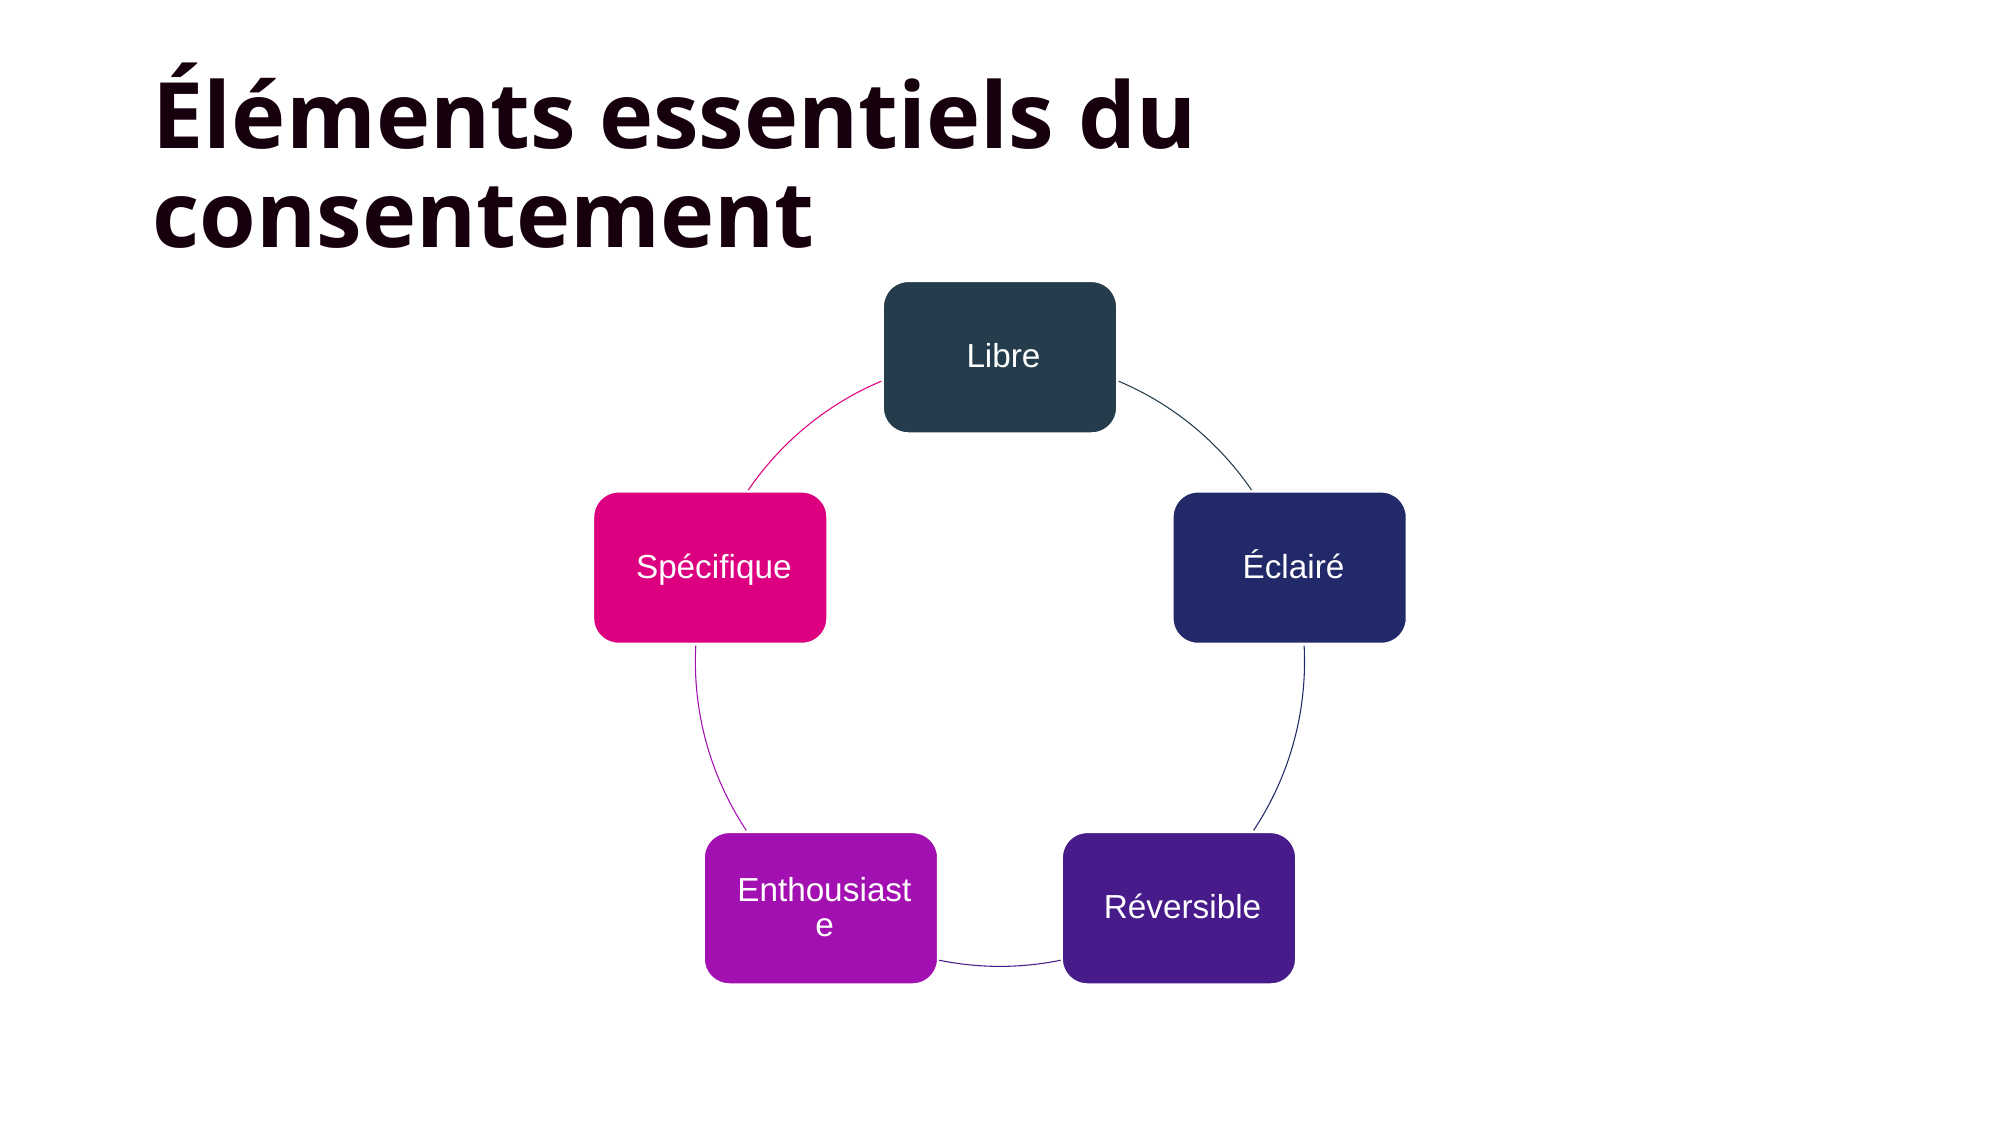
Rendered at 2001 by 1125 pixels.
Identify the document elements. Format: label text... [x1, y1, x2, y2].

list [137, 280, 1863, 995]
title Éléments essentiels du consentement [137, 59, 1863, 278]
